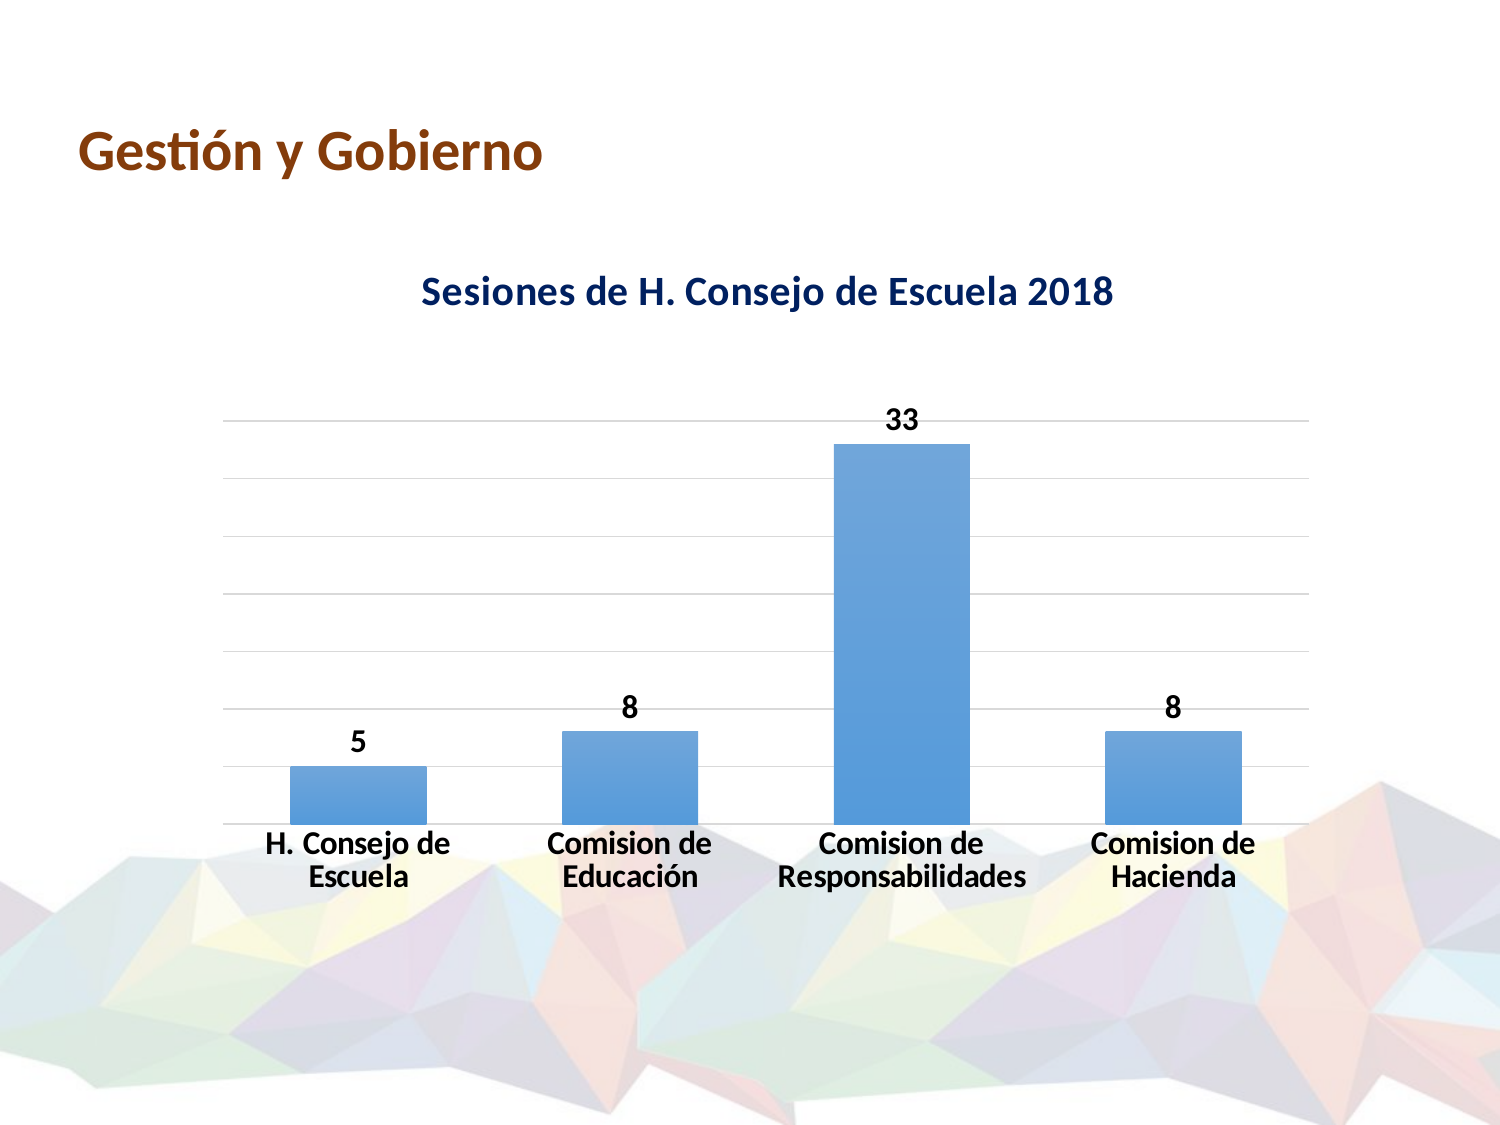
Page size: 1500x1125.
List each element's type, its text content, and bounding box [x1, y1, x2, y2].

text_box Gestión y Gobierno [63, 104, 958, 190]
chart [199, 240, 1338, 921]
